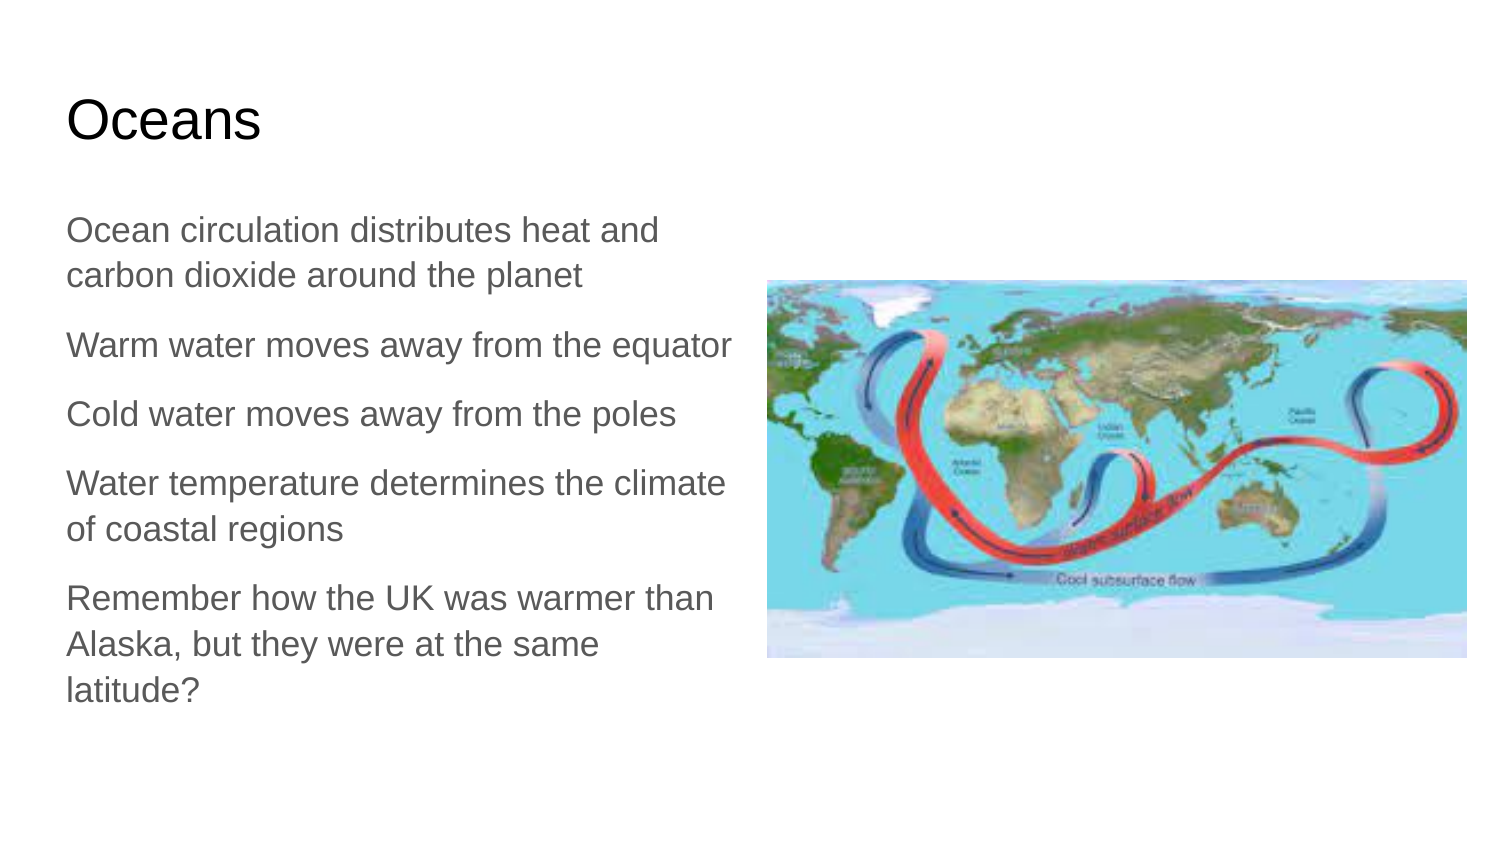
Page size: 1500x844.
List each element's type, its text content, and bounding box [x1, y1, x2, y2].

picture [767, 280, 1467, 658]
list Ocean circulation distributes heat and carbon dioxide around the planet Warm water moves away from the equator Cold water moves away from the poles Water temperature determines the climate of coastal regions Remember how the UK was warmer than Alaska, but they were at the same latitude? [51, 189, 750, 750]
title Oceans [51, 72, 1449, 167]
